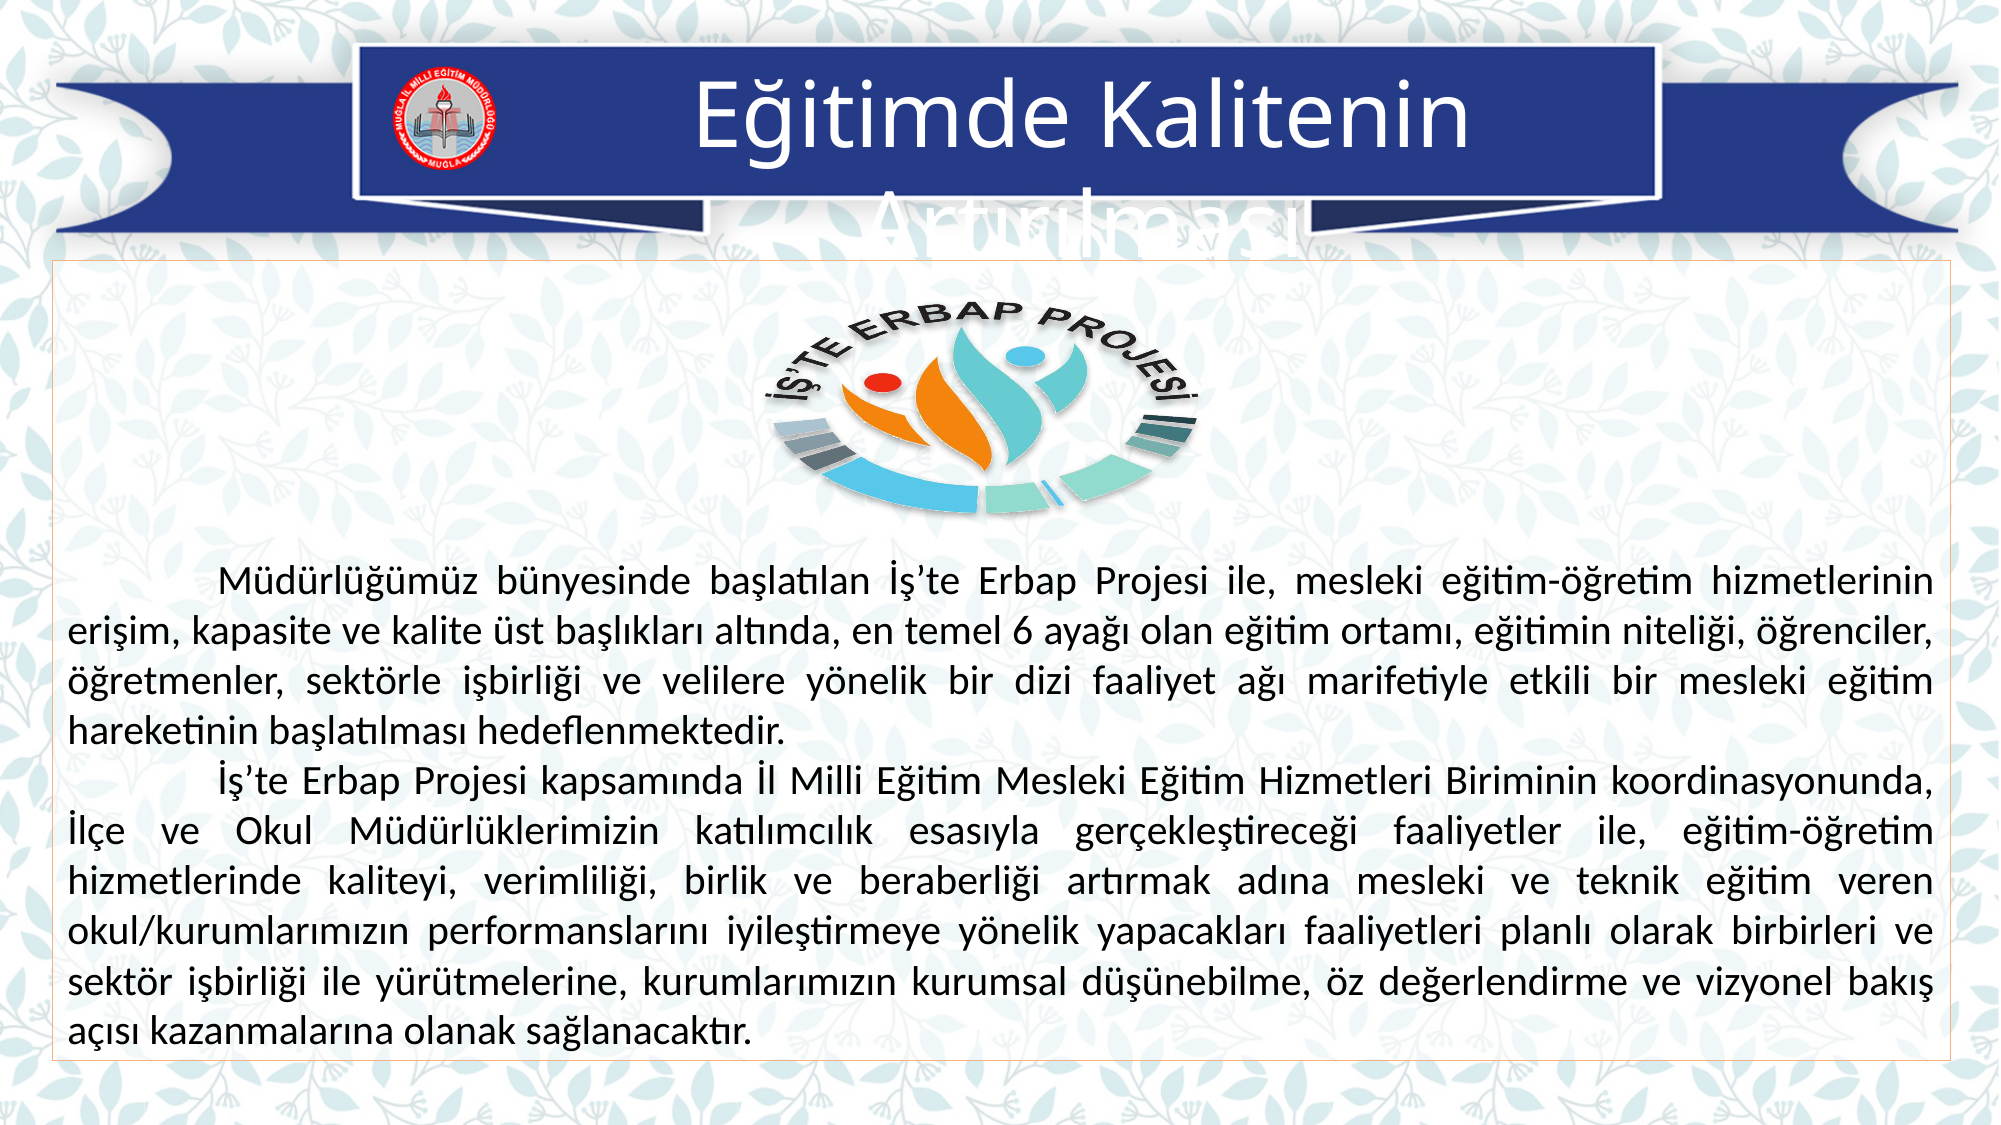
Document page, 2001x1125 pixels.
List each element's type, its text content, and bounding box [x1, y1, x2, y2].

text_box Eğitimde Kalitenin Artırılması [457, 48, 1708, 260]
picture [0, 0, 2001, 1125]
text_box Müdürlüğümüz bünyesinde başlatılan İş’te Erbap Projesi ile, mesleki eğitim-öğretim hizmetlerinin erişim, kapasite ve kalite üst başlıkları altında, en temel 6 ayağı olan eğitim ortamı, eğitimin niteliği, öğrenciler, öğretmenler, sektörle işbirliği ve velilere yönelik bir dizi faaliyet ağı marifetiyle etkili bir mesleki eğitim hareketinin başlatılması hedeflenmektedir. İş’te Erbap Projesi kapsamında İl Milli Eğitim Mesleki Eğitim Hizmetleri Biriminin koordinasyonunda, İlçe ve Okul Müdürlüklerimizin katılımcılık esasıyla gerçekleştireceği faaliyetler ile, eğitim-öğretim hizmetlerinde kaliteyi, verimliliği, birlik ve beraberliği artırmak adına mesleki ve teknik eğitim veren okul/kurumlarımızın performanslarını iyileştirmeye yönelik yapacakları faaliyetleri planlı olarak birbirleri ve sektör işbirliği ile yürütmelerine, kurumlarımızın kurumsal düşünebilme, öz değerlendirme ve vizyonel bakış açısı kazanmalarına olanak sağlanacaktır. [52, 260, 1951, 1061]
